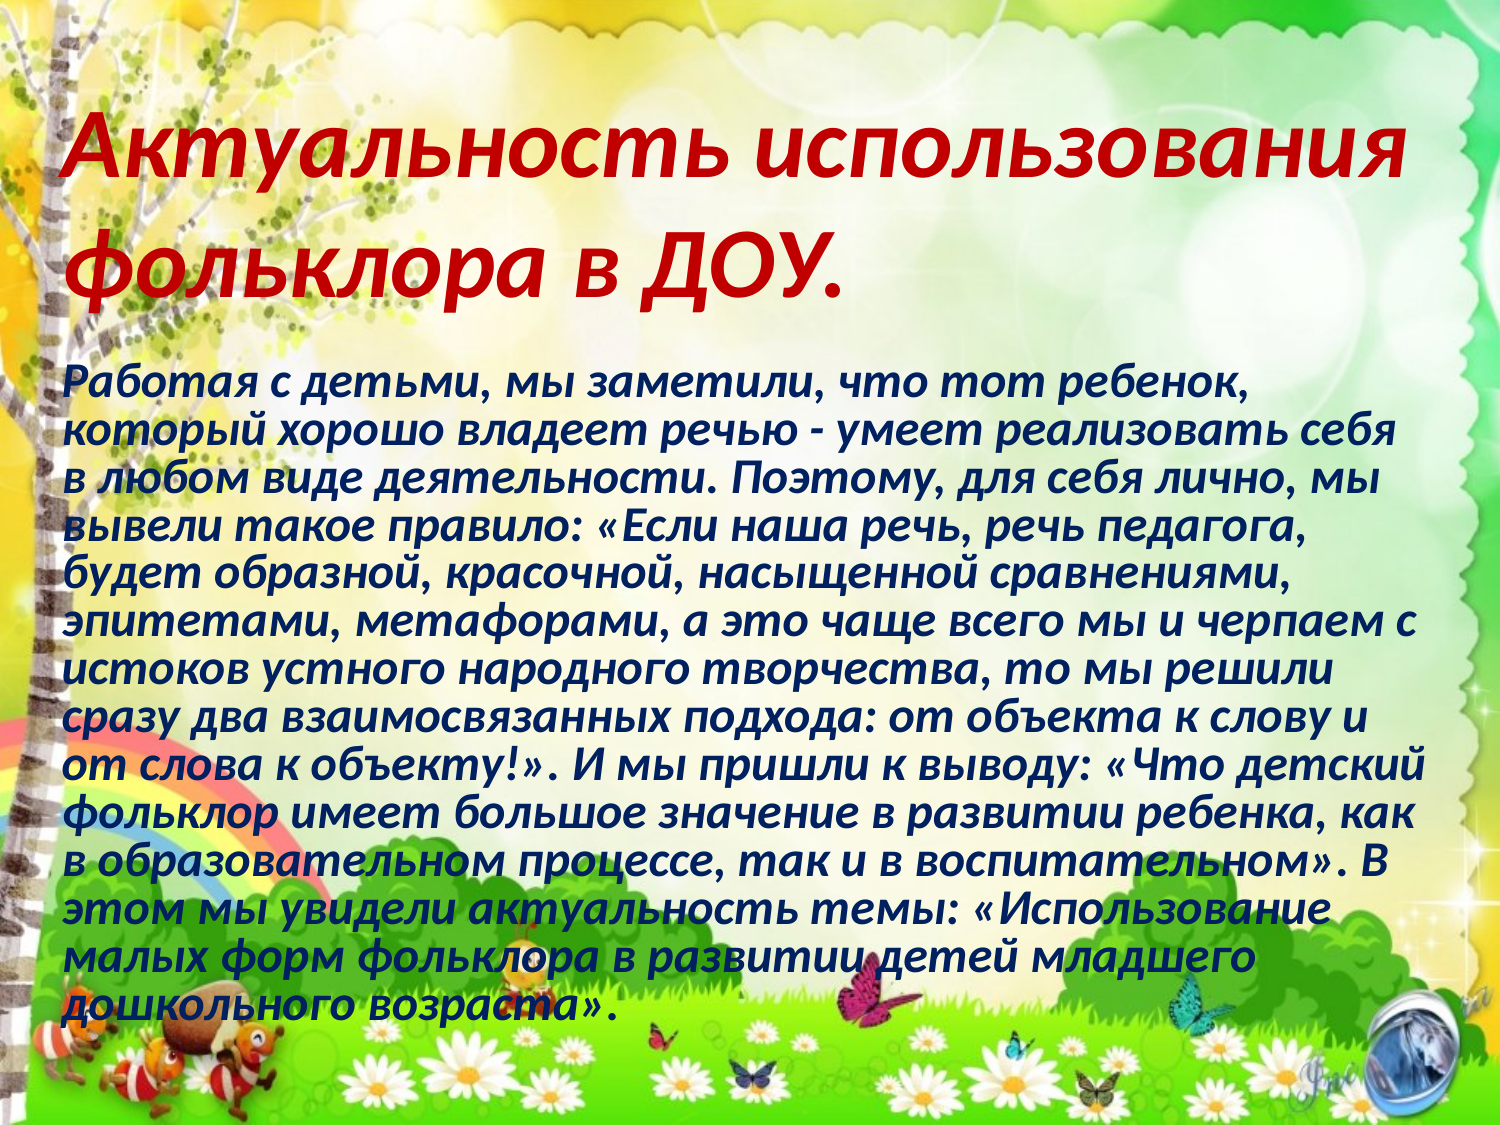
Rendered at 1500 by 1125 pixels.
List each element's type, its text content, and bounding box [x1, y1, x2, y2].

picture [0, 0, 1500, 1125]
text_box Работая с детьми, мы заметили, что тот ребенок, который хорошо владеет речью - умеет реализовать себя в любом виде деятельности. Поэтому, для себя лично, мы вывели такое правило: «Если наша речь, речь педагога, будет образной, красочной, насыщенной сравнениями, эпитетами, метафорами, а это чаще всего мы и черпаем с истоков устного народного творчества, то мы решили сразу два взаимосвязанных подхода: от объекта к слову и от слова к объекту!». И мы пришли к выводу: «Что детский фольклор имеет большое значение в развитии ребенка, как в образовательном процессе, так и в воспитательном». В этом мы увидели актуальность темы: «Использование малых форм фольклора в развитии детей младшего дошкольного возраста». [46, 351, 1442, 1038]
text_box Актуальность использования фольклора в ДОУ. [46, 70, 1454, 325]
